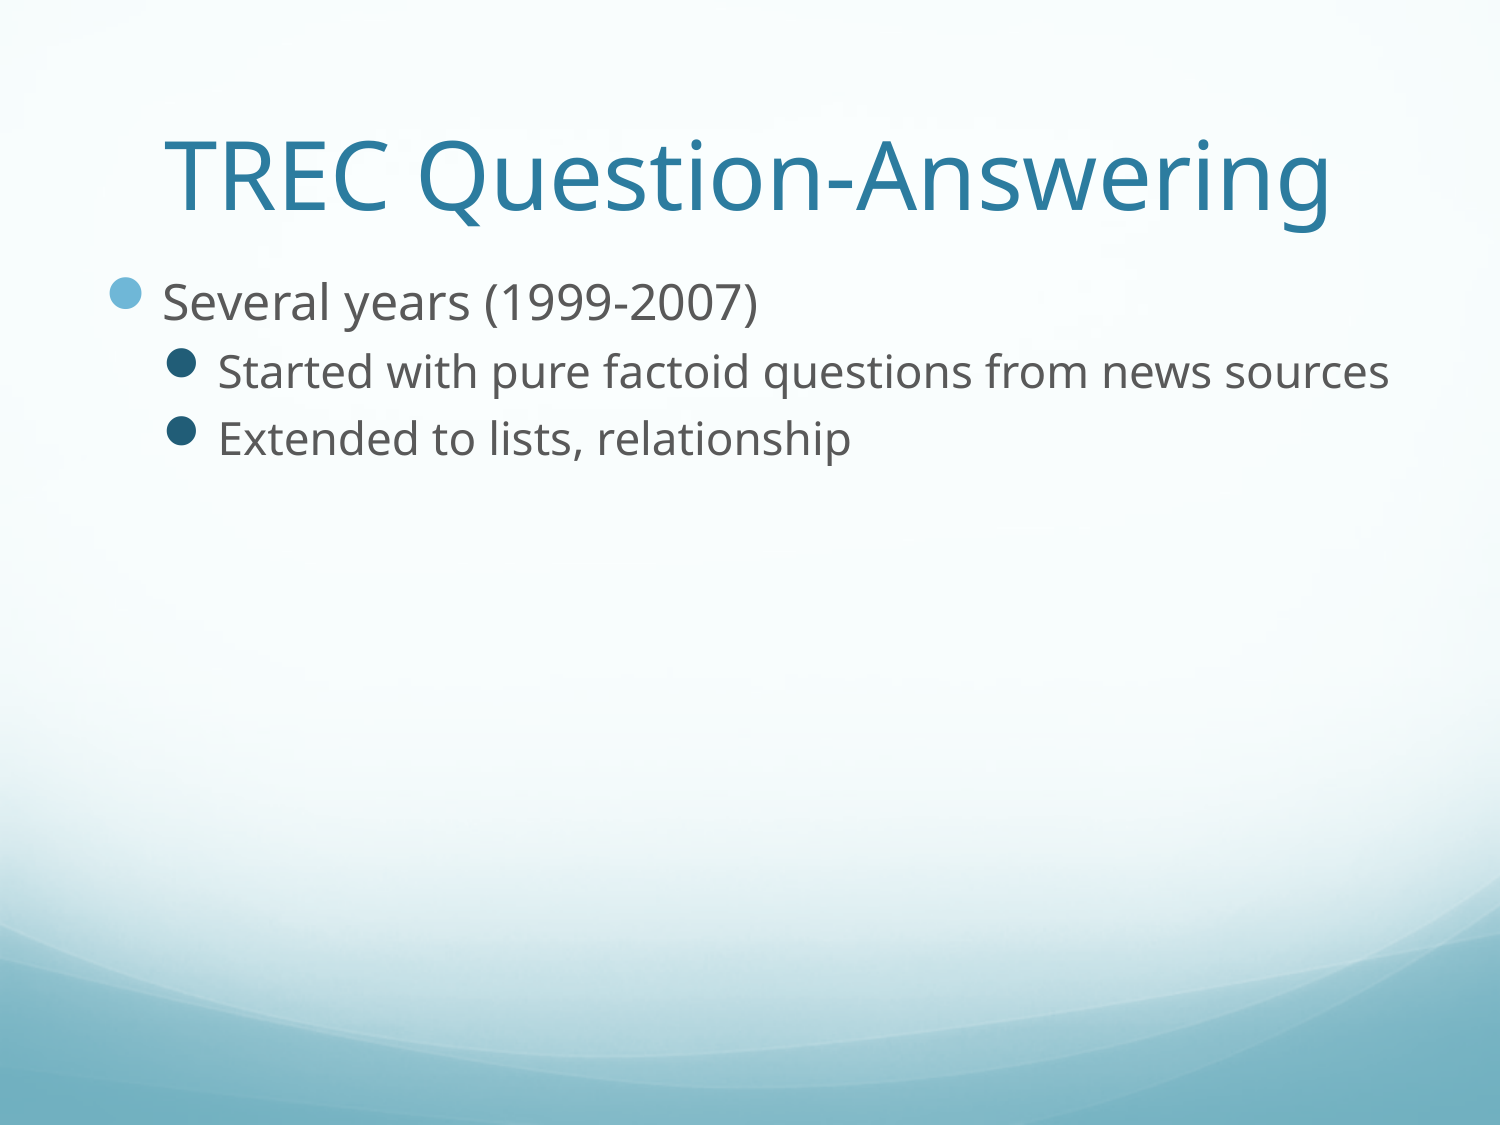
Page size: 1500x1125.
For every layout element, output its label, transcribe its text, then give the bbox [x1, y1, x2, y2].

list Several years (1999-2007) Started with pure factoid questions from news sources Extended to lists, relationship [90, 262, 1410, 975]
title TREC Question-Answering [90, 17, 1410, 237]
